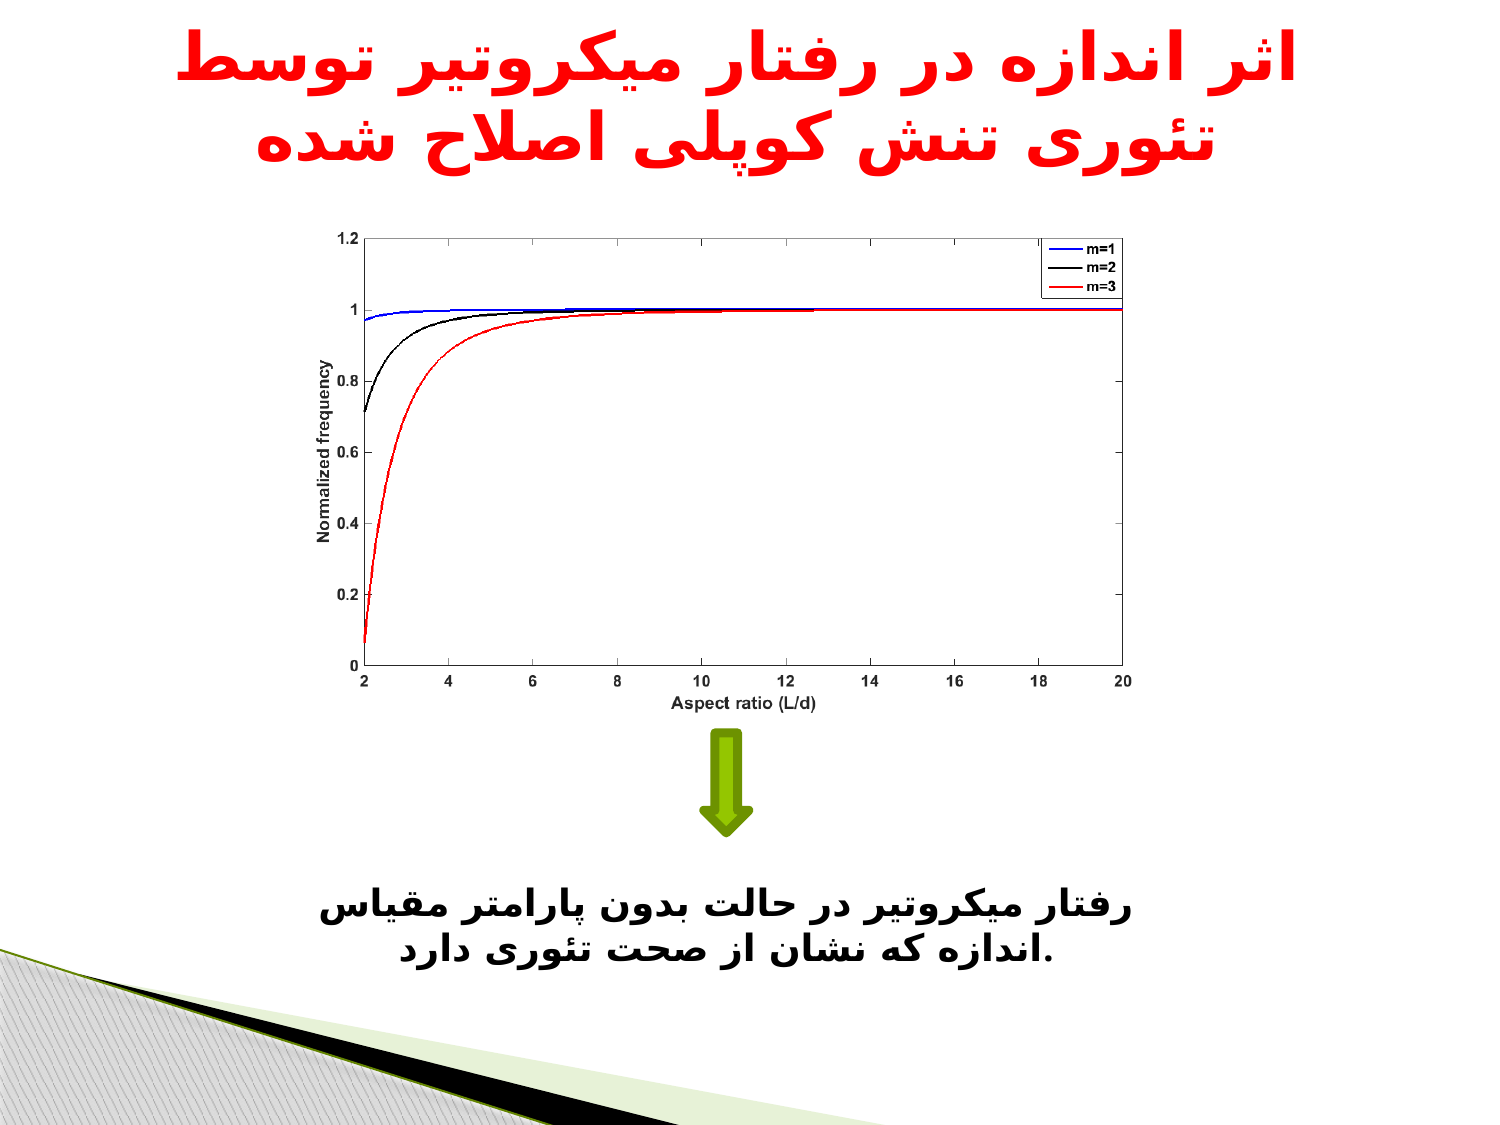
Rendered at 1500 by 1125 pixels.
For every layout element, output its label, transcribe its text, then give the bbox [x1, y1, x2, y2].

title اثر اندازه در رفتار میکروتیر توسط تئوری تنش کوپلی اصلاح شده [62, 0, 1413, 188]
text_box [699, 734, 754, 838]
picture [237, 199, 1216, 723]
text_box رفتار میکروتیر در حالت بدون پارامتر مقیاس اندازه که نشان از صحت تئوری دارد. [274, 871, 1178, 977]
